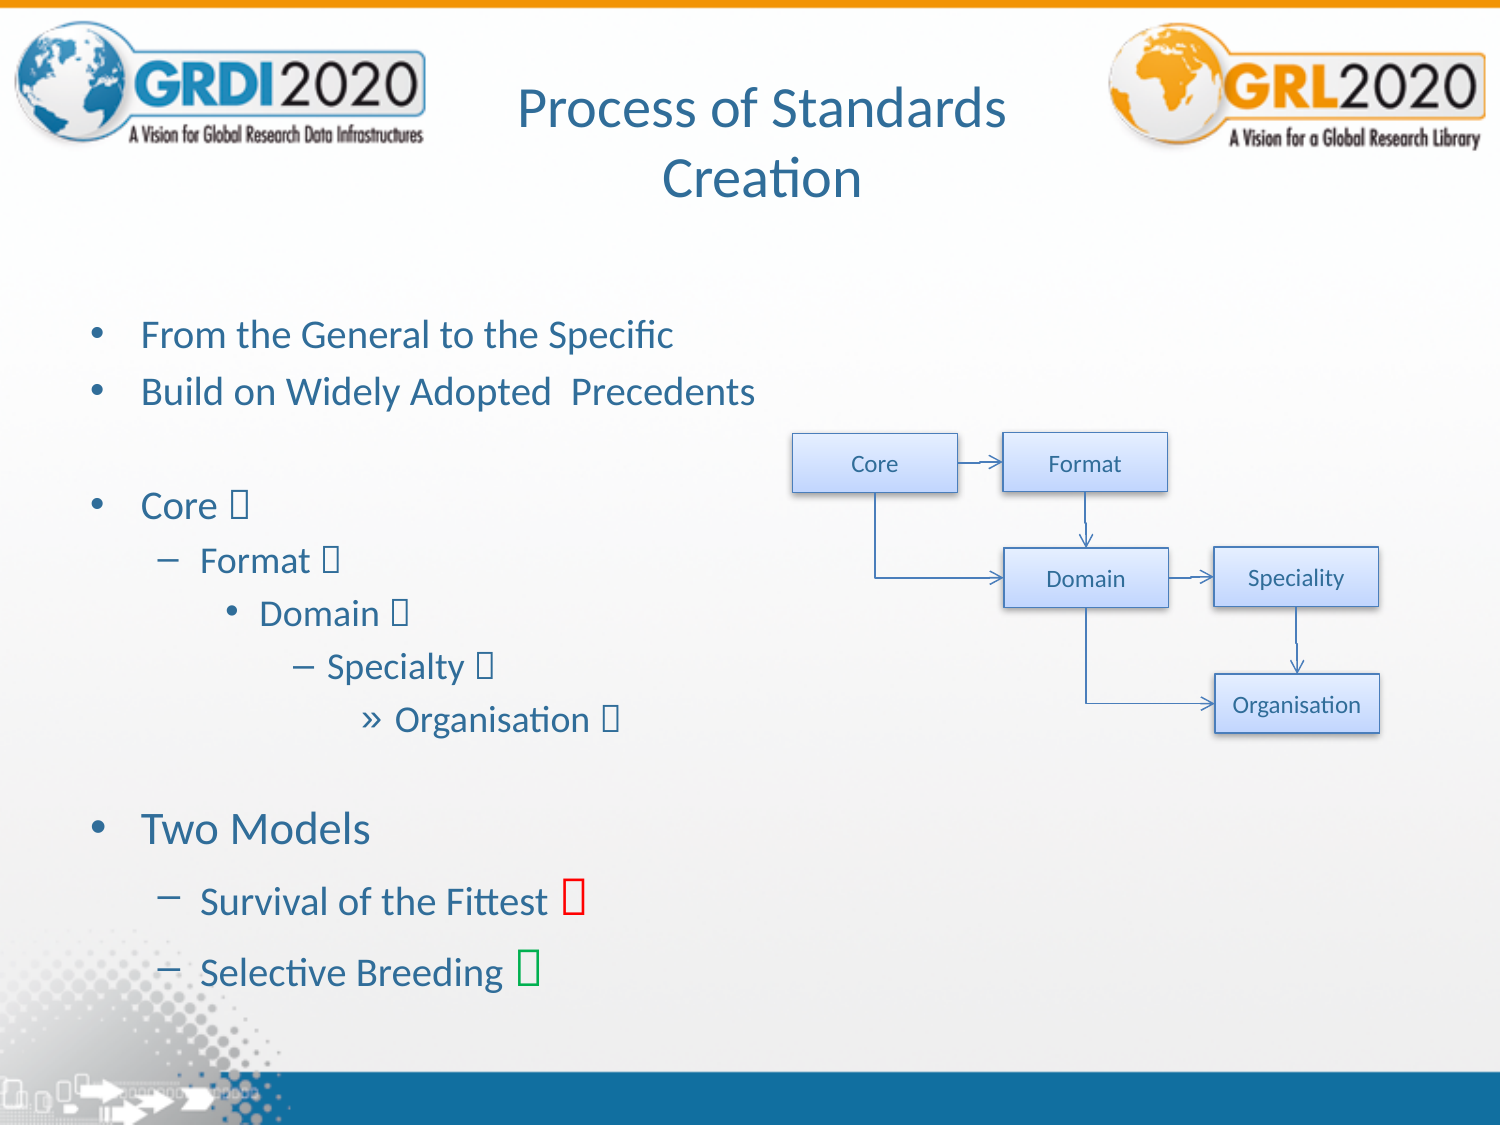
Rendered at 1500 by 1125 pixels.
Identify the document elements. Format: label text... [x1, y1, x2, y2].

title Process of Standards Creation [425, 45, 1100, 233]
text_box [792, 432, 1380, 734]
list From the General to the Specific Build on Widely Adopted Precedents Core  Format  Domain  Specialty  Organisation  Two Models Survival of the Fittest  Selective Breeding  [75, 299, 1425, 1005]
picture [0, 0, 1500, 1125]
